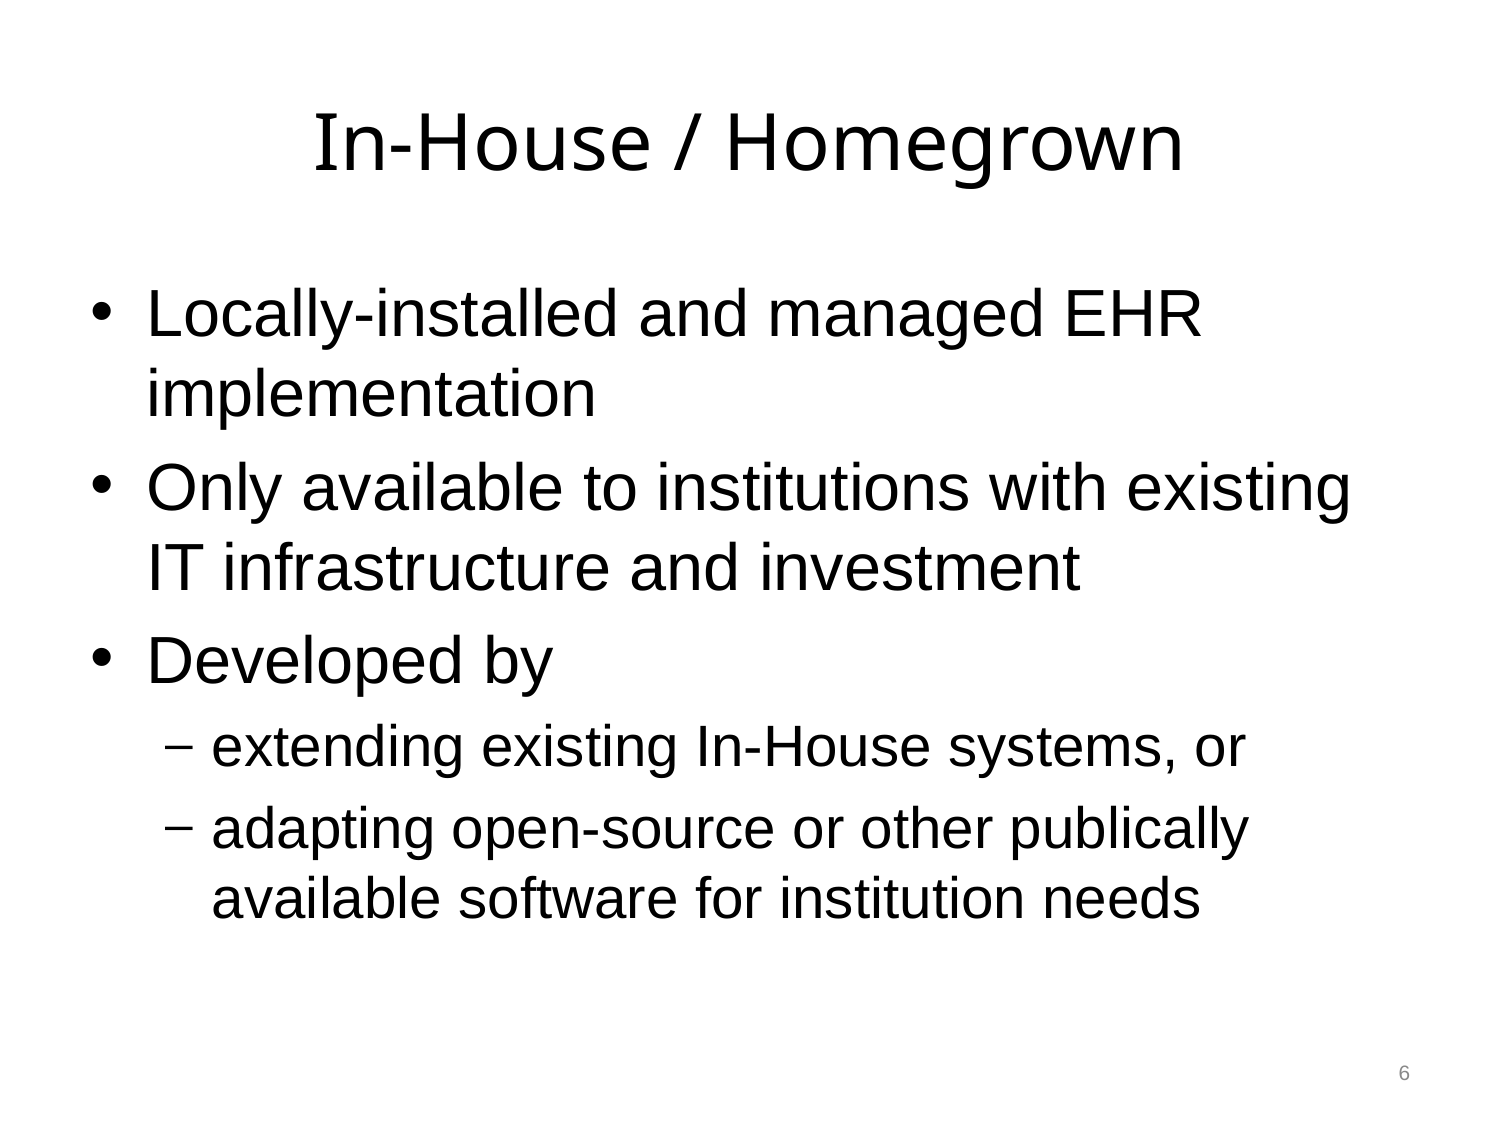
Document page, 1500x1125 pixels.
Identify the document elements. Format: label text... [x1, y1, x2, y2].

slide_number 6 [1341, 1027, 1425, 1118]
title In-House / Homegrown [75, 45, 1425, 233]
list Locally-installed and managed EHR implementation Only available to institutions with existing IT infrastructure and investment Developed by extending existing In-House systems, or adapting open-source or other publically available software for institution needs [75, 262, 1425, 1013]
